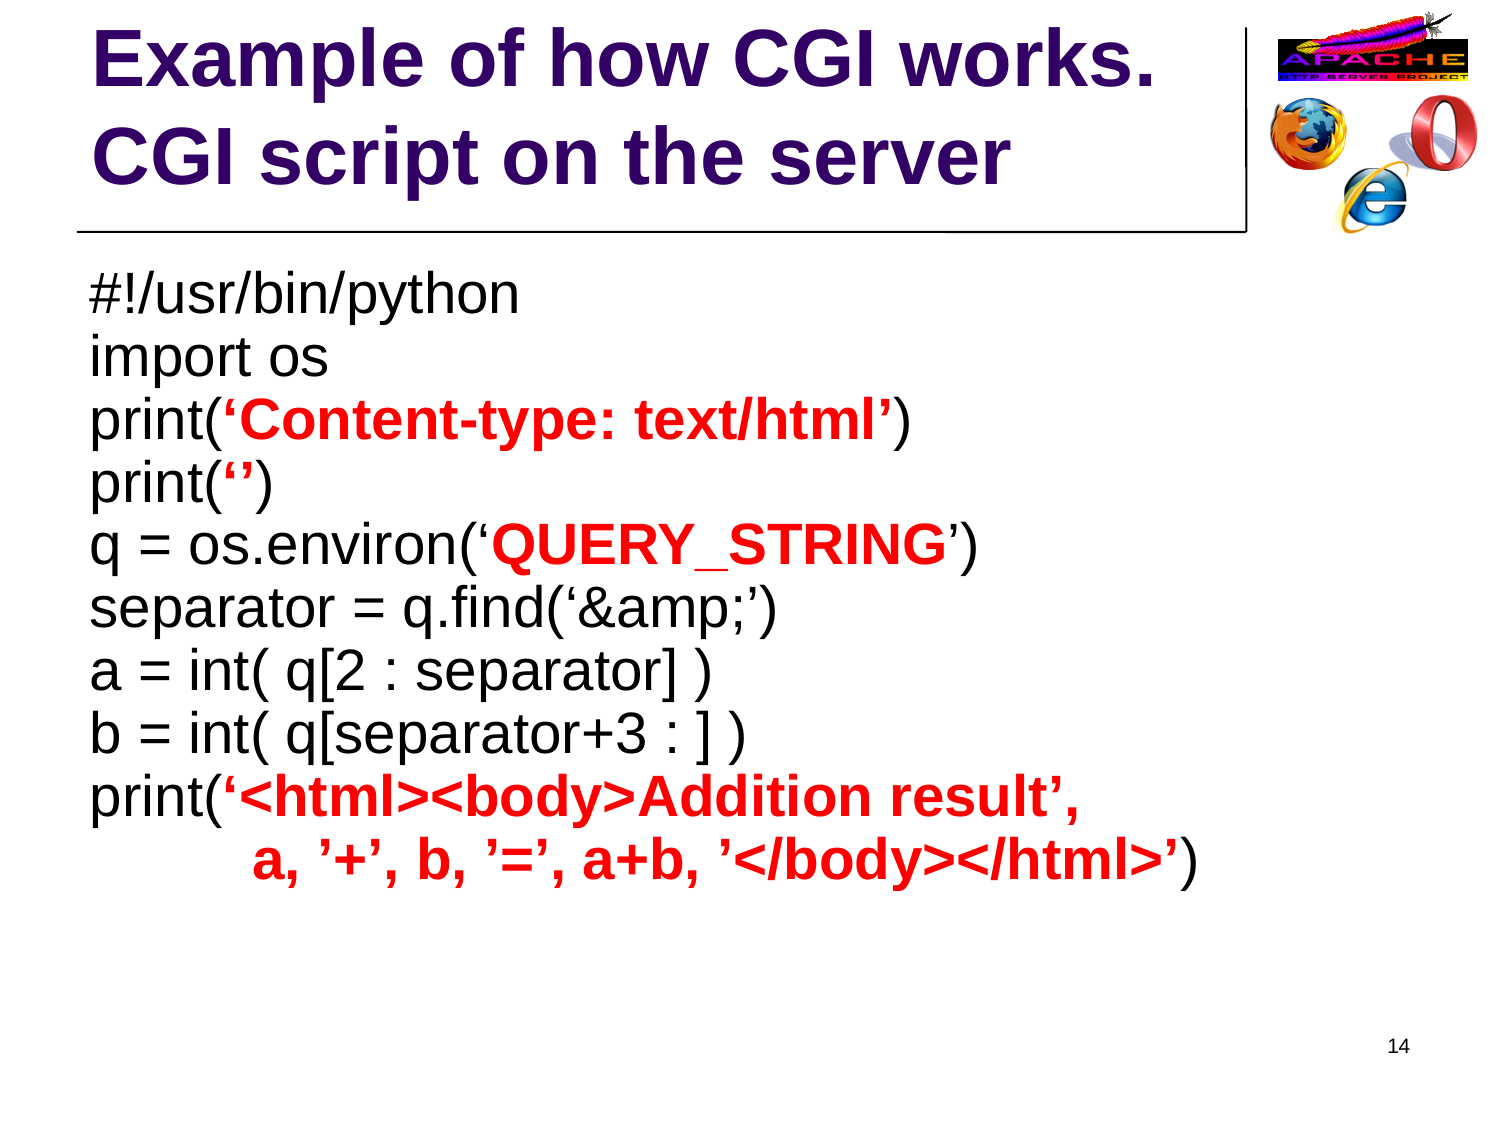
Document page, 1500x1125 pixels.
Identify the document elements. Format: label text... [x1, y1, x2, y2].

text_box 14 [1074, 1024, 1426, 1100]
text_box Example of how CGI works. CGI script on the server [76, 19, 1247, 209]
picture [1266, 7, 1483, 240]
text_box #!/usr/bin/python import os print(‘Content-type: text/html’) print(‘’) q = os.environ(‘QUERY_STRING’) separator = q.find(‘&amp;’) a = int( q[2 : separator] ) b = int( q[separator+3 : ] ) print(‘<html><body>Addition result’, a, ’+’, b, ’=’, a+b, ’</body></html>’) [74, 255, 1425, 1083]
